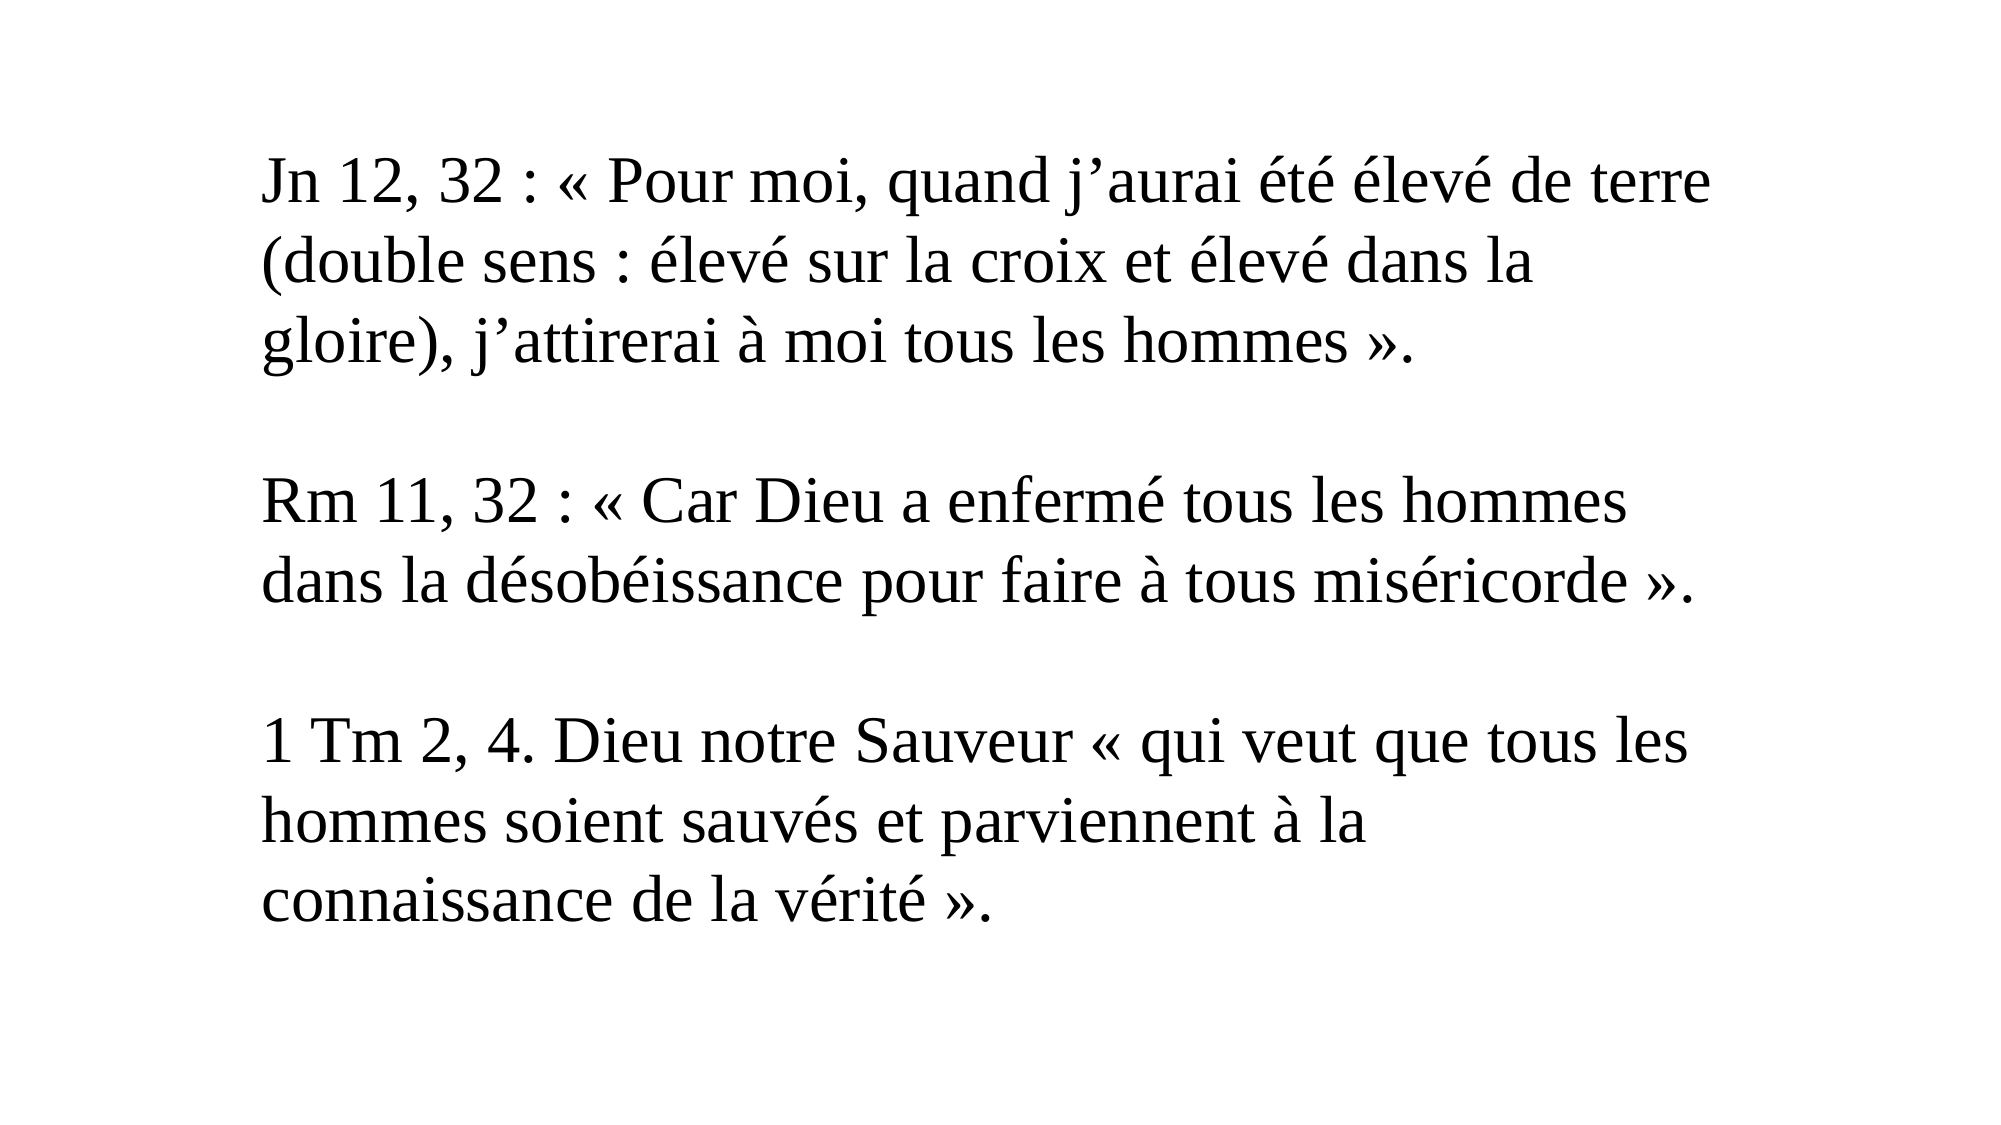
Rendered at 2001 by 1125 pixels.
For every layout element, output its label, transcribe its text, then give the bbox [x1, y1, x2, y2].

text_box Jn 12, 32 : « Pour moi, quand j’aurai été élevé de terre (double sens : élevé sur la croix et élevé dans la gloire), j’attirerai à moi tous les hommes ». Rm 11, 32 : « Car Dieu a enfermé tous les hommes dans la désobéissance pour faire à tous miséricorde ». 1 Tm 2, 4. Dieu notre Sauveur « qui veut que tous les hommes soient sauvés et parviennent à la connaissance de la vérité ». [247, 128, 1753, 988]
